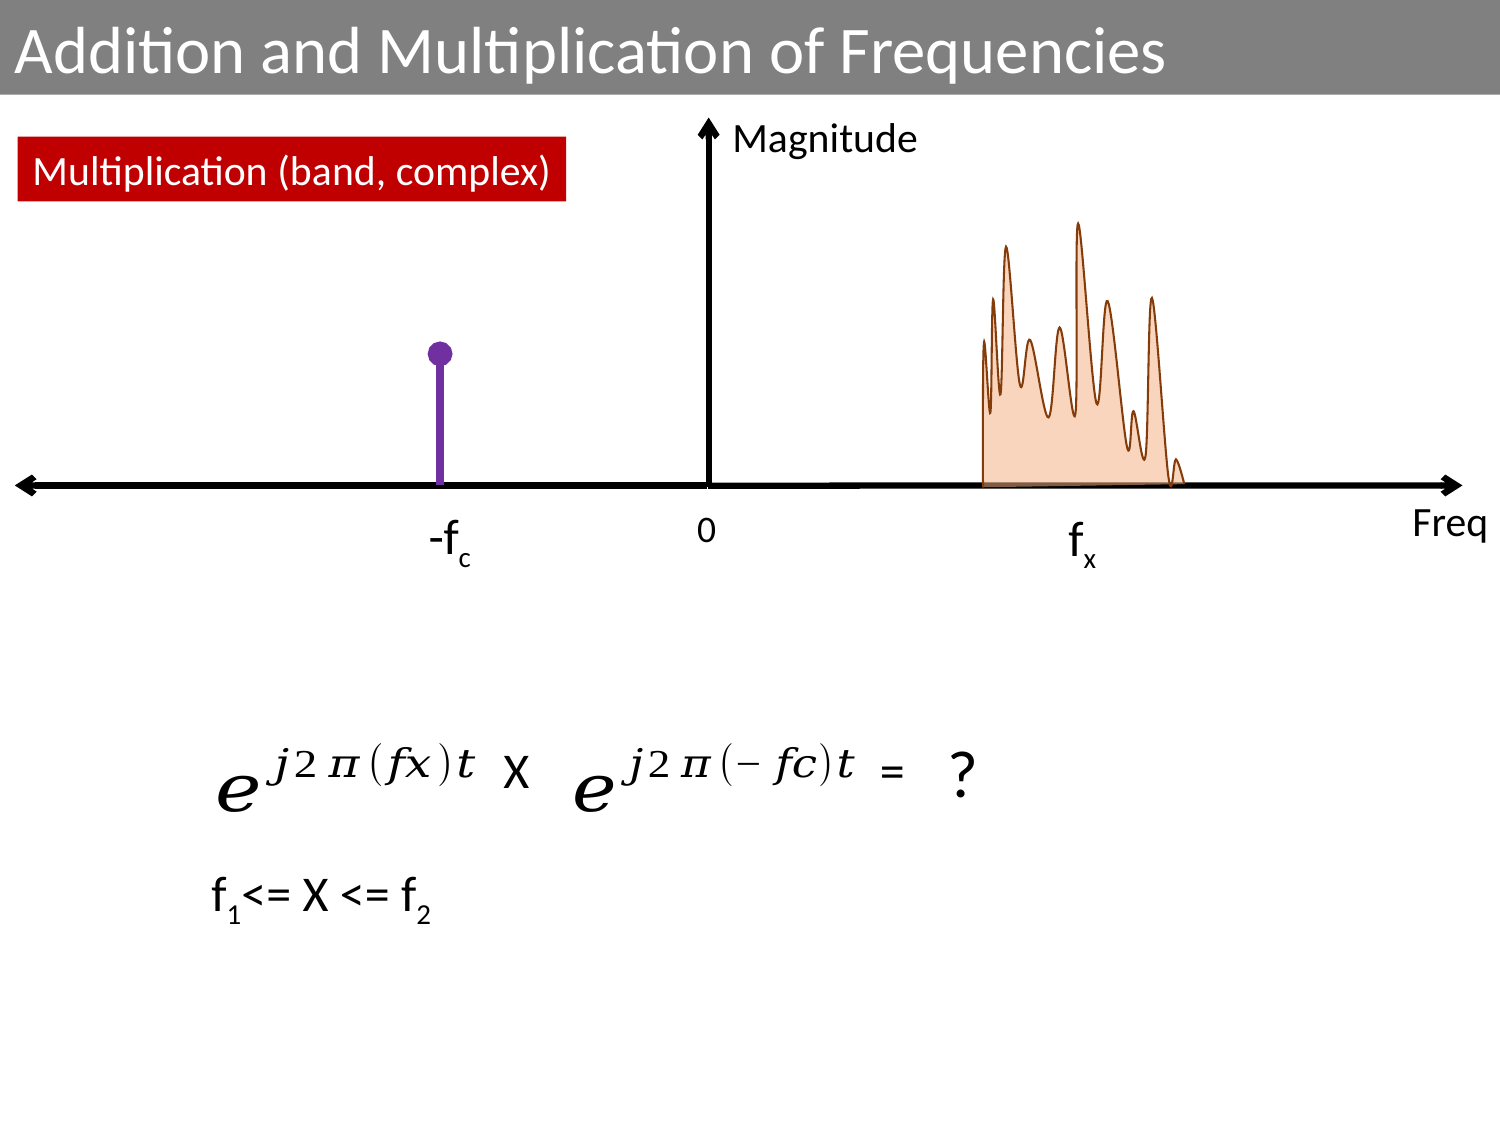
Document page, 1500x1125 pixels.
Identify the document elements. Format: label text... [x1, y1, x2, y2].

text_box f1<= X <= f2 [185, 854, 447, 938]
text_box Addition and Multiplication of Frequencies [0, 0, 1500, 95]
text_box 0 [622, 497, 774, 557]
text_box Multiplication (band, complex) [17, 136, 567, 202]
text_box ? [947, 731, 979, 812]
text_box -fc [413, 497, 486, 581]
text_box fx [1053, 499, 1111, 582]
text_box X [488, 731, 545, 806]
text_box Magnitude [594, 103, 1056, 169]
text_box [981, 221, 1186, 485]
text_box Freq [1339, 487, 1500, 553]
text_box = [865, 731, 920, 806]
